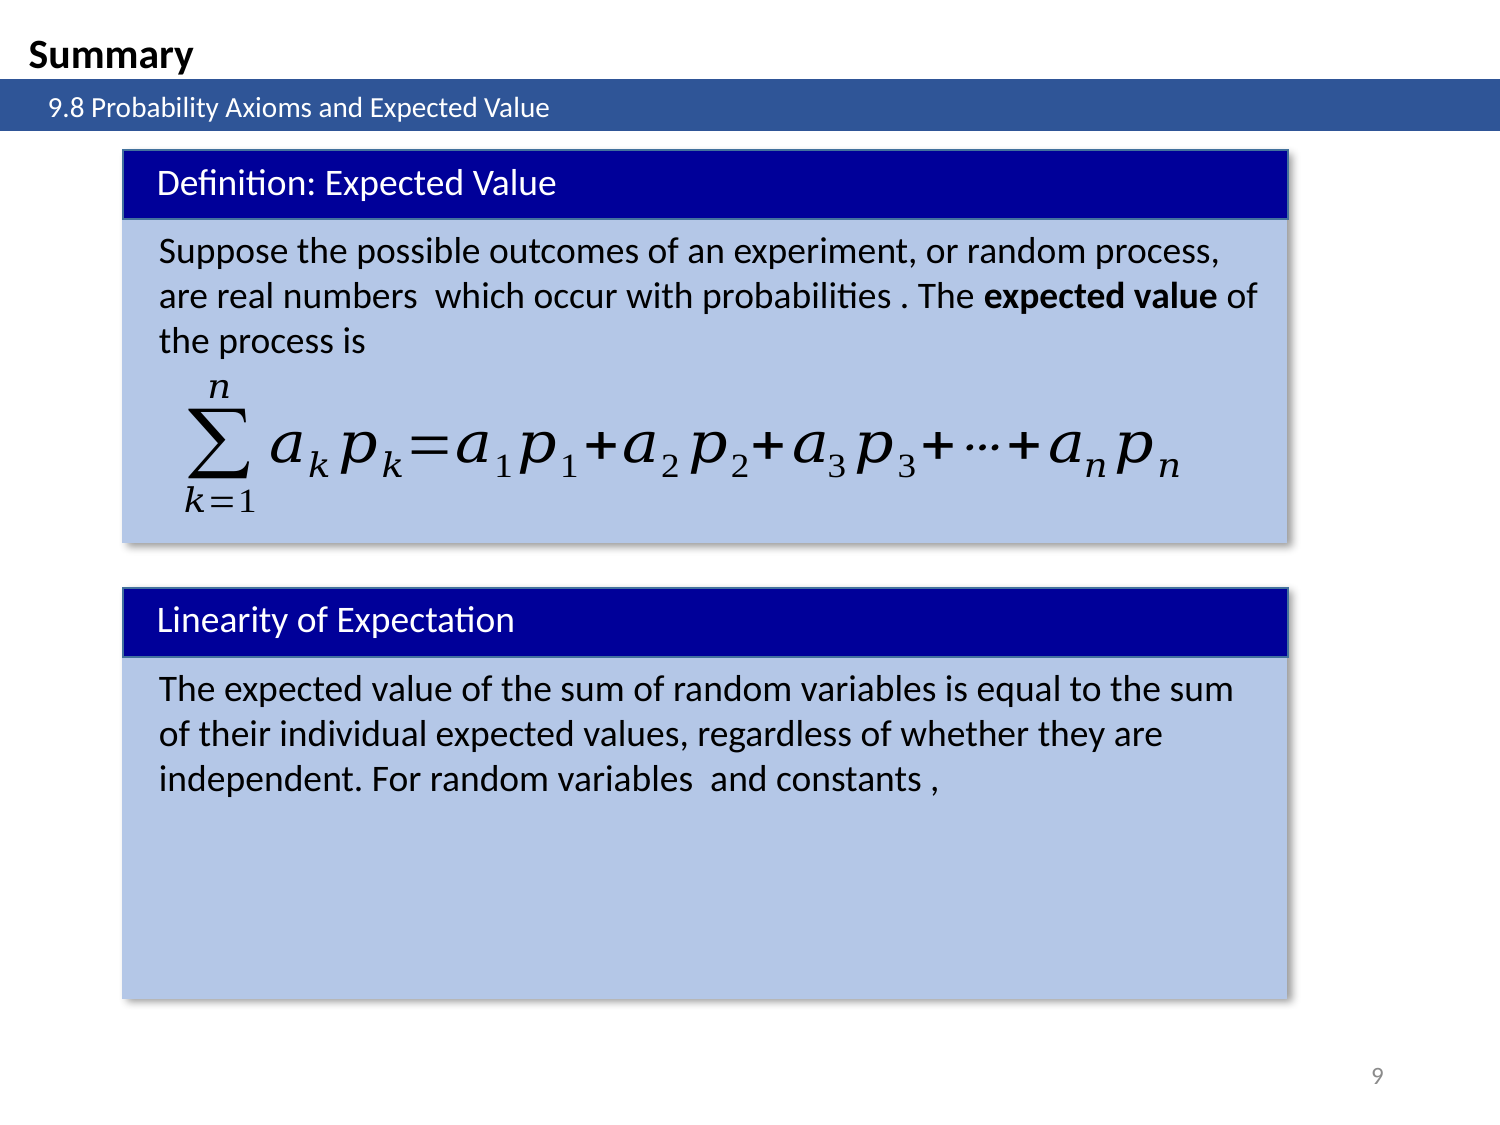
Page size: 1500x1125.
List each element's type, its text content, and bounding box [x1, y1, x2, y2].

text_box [123, 150, 1289, 542]
text_box 9.8 Probability Axioms and Expected Value [0, 81, 1500, 131]
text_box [123, 587, 1289, 999]
text_box Summary [13, 19, 418, 84]
slide_number 9 [1061, 1044, 1399, 1105]
